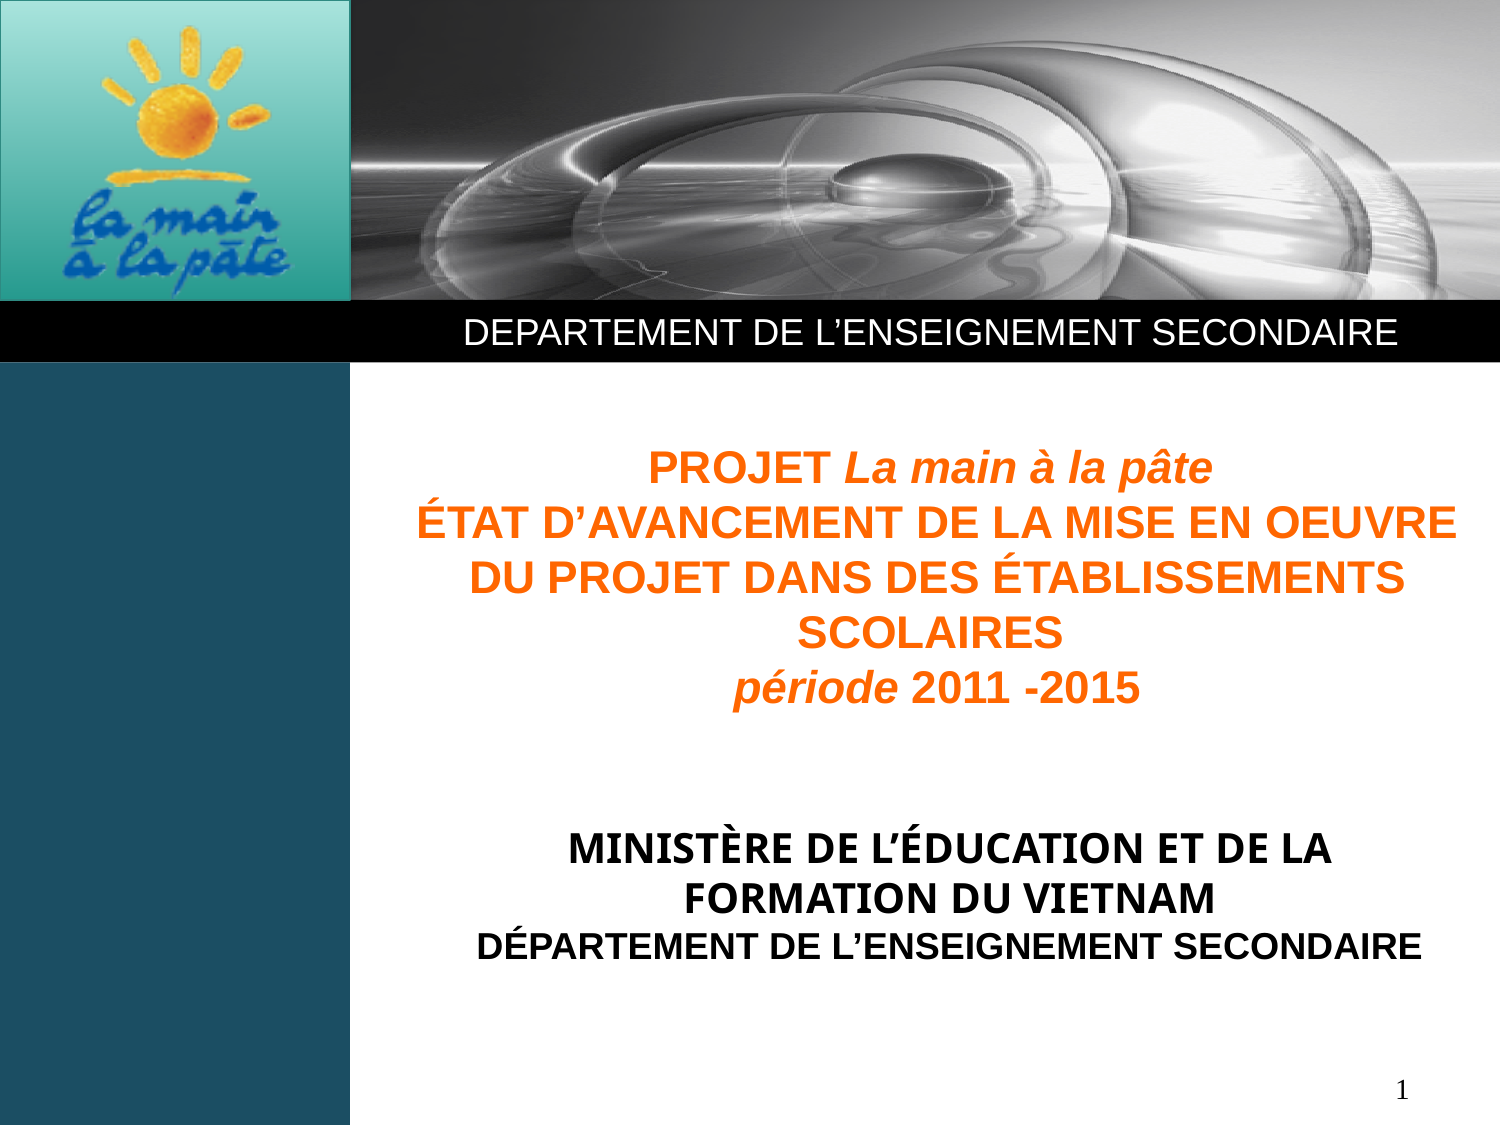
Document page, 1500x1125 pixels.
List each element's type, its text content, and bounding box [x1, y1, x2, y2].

picture [351, 0, 1500, 299]
text_box MINISTÈRE DE L’ÉDUCATION ET DE LA FORMATION DU VIETNAM DÉPARTEMENT DE L’ENSEIGNEMENT SECONDAIRE [450, 814, 1450, 974]
title PROJET La main à la pâte ÉTAT D’AVANCEMENT DE LA MISE EN OEUVRE DU PROJET DANS DES ÉTABLISSEMENTS SCOLAIRES période 2011 -2015 [387, 449, 1488, 701]
subtitle DEPARTEMENT DE L’ENSEIGNEMENT SECONDAIRE [399, 299, 1463, 363]
slide_number 1 [1074, 1062, 1425, 1091]
picture [62, 24, 295, 299]
